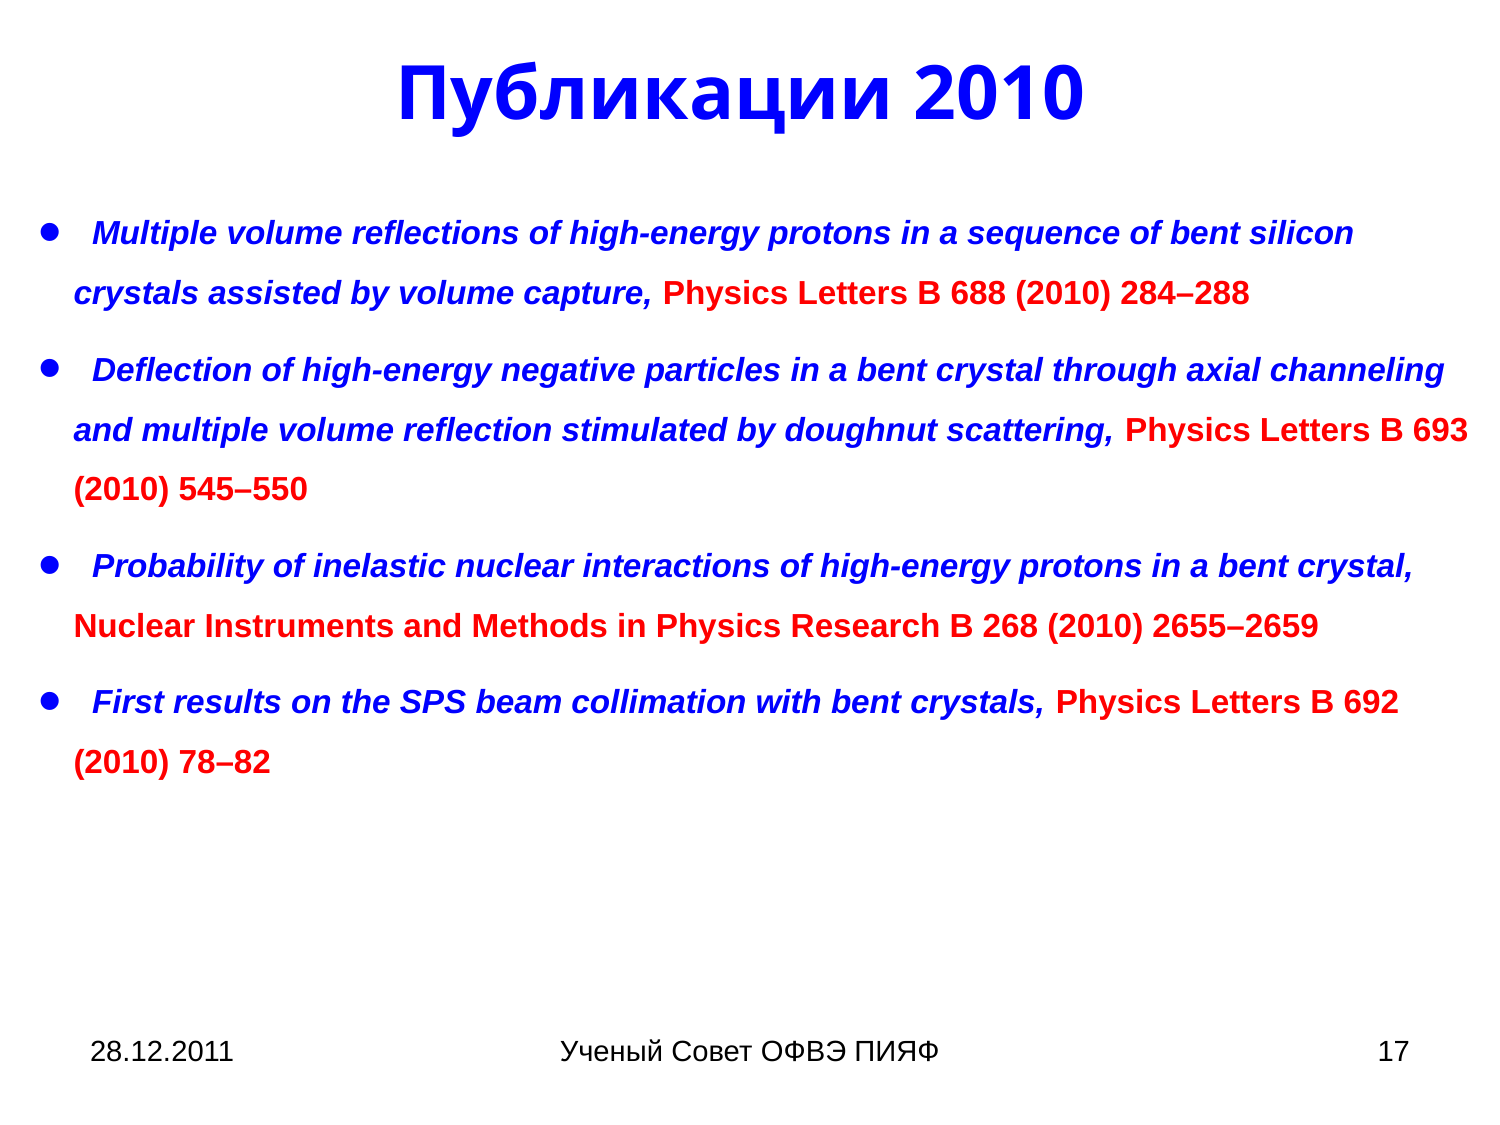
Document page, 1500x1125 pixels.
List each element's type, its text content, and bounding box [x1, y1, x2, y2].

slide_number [74, 1024, 426, 1103]
footer Ученый Совет ОФВЭ ПИЯФ [512, 1024, 988, 1103]
slide_number 17 [1074, 1024, 1426, 1103]
title Публикации 2010 [0, 18, 1500, 161]
text_box Multiple volume reflections of high-energy protons in a sequence of bent silicon crystals assisted by volume capture, Physics Letters B 688 (2010) 284–288 Deflection of high-energy negative particles in a bent crystal through axial channeling and multiple volume reflection stimulated by doughnut scattering, Physics Letters B 693 (2010) 545–550 Probability of inelastic nuclear interactions of high-energy protons in a bent crystal, Nuclear Instruments and Methods in Physics Research B 268 (2010) 2655–2659 First results on the SPS beam collimation with bent crystals, Physics Letters B 692 (2010) 78–82 [23, 184, 1489, 788]
